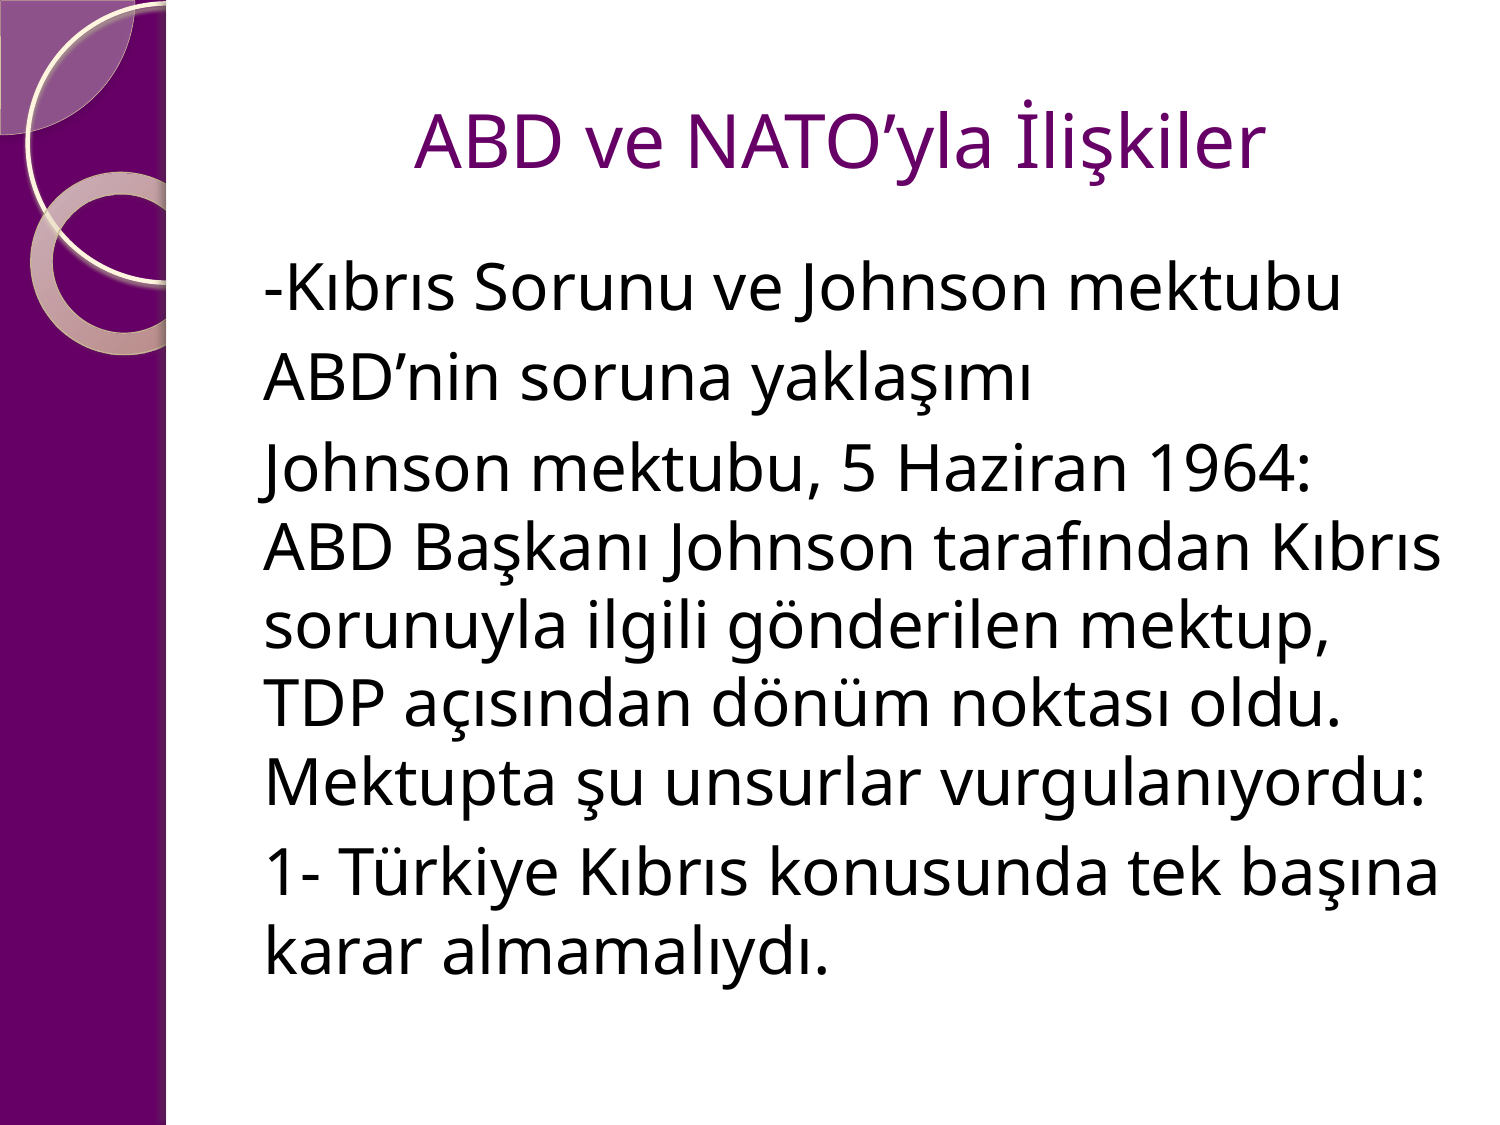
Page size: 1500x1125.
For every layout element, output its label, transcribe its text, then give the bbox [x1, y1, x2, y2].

list -Kıbrıs Sorunu ve Johnson mektubu ABD’nin soruna yaklaşımı Johnson mektubu, 5 Haziran 1964: ABD Başkanı Johnson tarafından Kıbrıs sorunuyla ilgili gönderilen mektup, TDP açısından dönüm noktası oldu. Mektupta şu unsurlar vurgulanıyordu: 1- Türkiye Kıbrıs konusunda tek başına karar almamalıydı. [235, 237, 1466, 1025]
title ABD ve NATO’yla İlişkiler [235, 45, 1466, 233]
